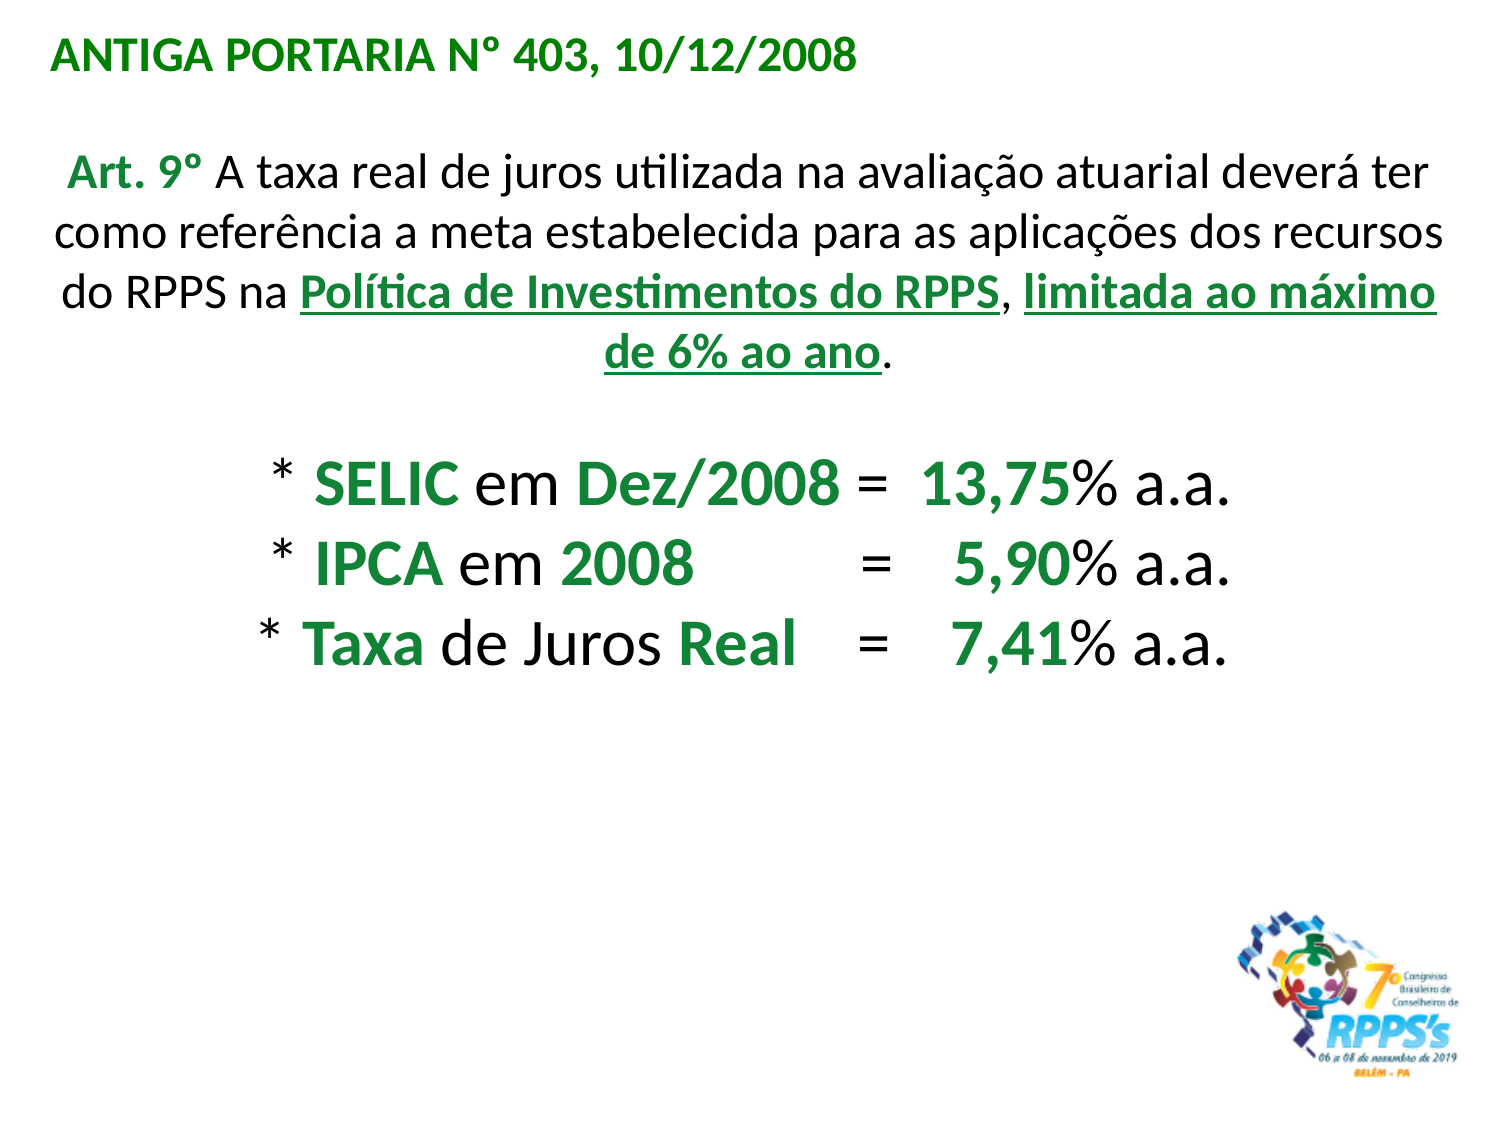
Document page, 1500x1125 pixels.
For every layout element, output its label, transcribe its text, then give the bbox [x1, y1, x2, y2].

picture [1227, 900, 1469, 1087]
text_box ANTIGA PORTARIA Nº 403, 10/12/2008 [36, 13, 885, 89]
text_box Art. 9º A taxa real de juros utilizada na avaliação atuarial deverá ter como referência a meta estabelecida para as aplicações dos recursos do RPPS na Política de Investimentos do RPPS, limitada ao máximo de 6% ao ano. * SELIC em Dez/2008 = 13,75% a.a. * IPCA em 2008 = 5,90% a.a. * Taxa de Juros Real = 7,41% a.a. [32, 131, 1467, 686]
